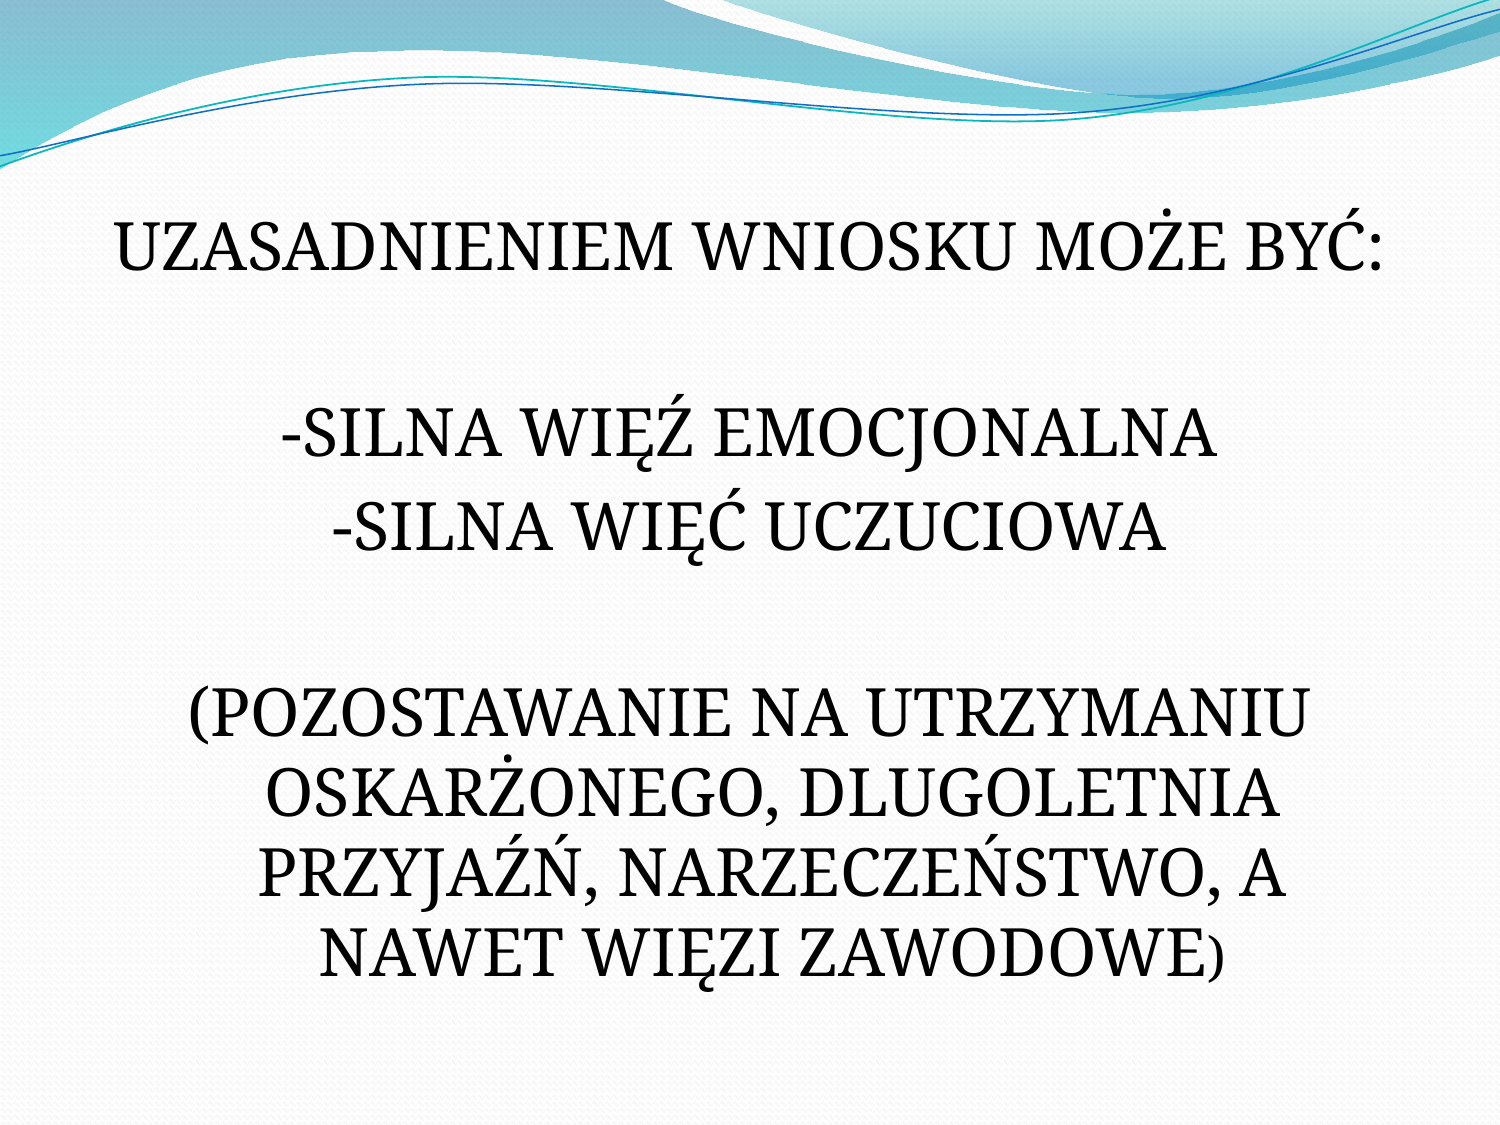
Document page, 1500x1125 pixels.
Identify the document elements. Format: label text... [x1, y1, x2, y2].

list UZASADNIENIEM WNIOSKU MOŻE BYĆ: -SILNA WIĘŹ EMOCJONALNA -SILNA WIĘĆ UCZUCIOWA (POZOSTAWANIE NA UTRZYMANIU OSKARŻONEGO, DLUGOLETNIA PRZYJAŹŃ, NARZECZEŃSTWO, A NAWET WIĘZI ZAWODOWE) [75, 196, 1425, 1038]
